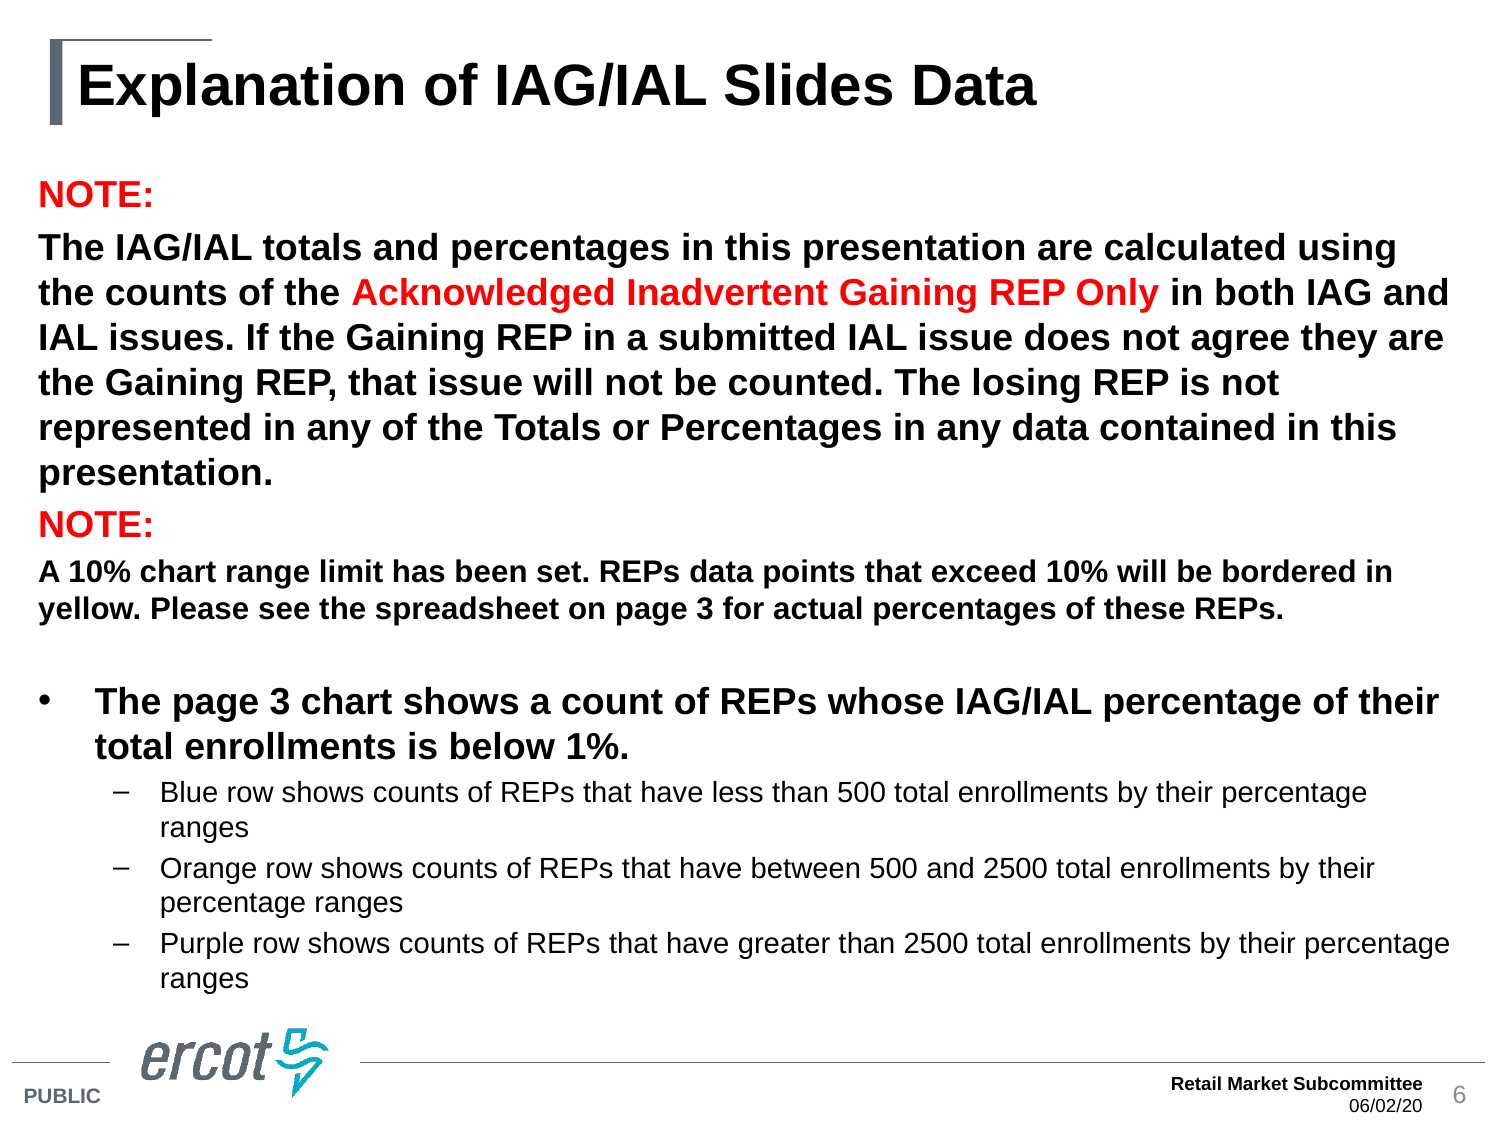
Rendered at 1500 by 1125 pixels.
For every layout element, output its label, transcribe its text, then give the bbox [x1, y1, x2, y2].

slide_number 6 [1438, 1076, 1475, 1112]
list NOTE: The IAG/IAL totals and percentages in this presentation are calculated using the counts of the Acknowledged Inadvertent Gaining REP Only in both IAG and IAL issues. If the Gaining REP in a submitted IAL issue does not agree they are the Gaining REP, that issue will not be counted. The losing REP is not represented in any of the Totals or Percentages in any data contained in this presentation. NOTE: A 10% chart range limit has been set. REPs data points that exceed 10% will be bordered in yellow. Please see the spreadsheet on page 3 for actual percentages of these REPs. The page 3 chart shows a count of REPs whose IAG/IAL percentage of their total enrollments is below 1%. Blue row shows counts of REPs that have less than 500 total enrollments by their percentage ranges Orange row shows counts of REPs that have between 500 and 2500 total enrollments by their percentage ranges Purple row shows counts of REPs that have greater than 2500 total enrollments by their percentage ranges [23, 162, 1474, 1000]
picture [137, 1024, 332, 1100]
text_box Retail Market Subcommittee 06/02/20 [1124, 1064, 1438, 1125]
title Explanation of IAG/IAL Slides Data [62, 39, 1450, 138]
